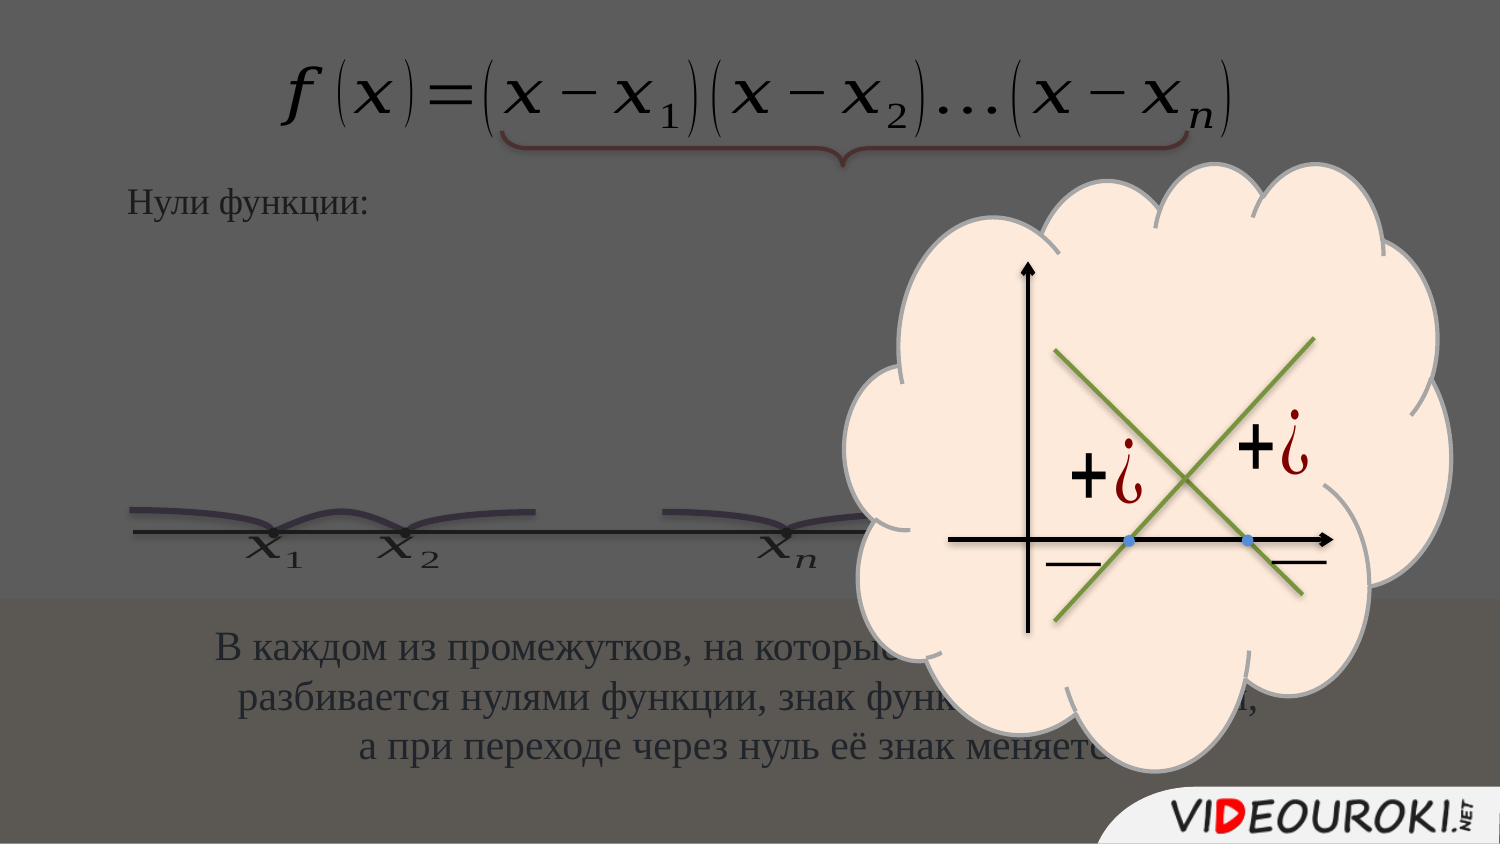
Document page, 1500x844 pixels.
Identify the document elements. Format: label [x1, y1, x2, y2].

text_box [0, 0, 1500, 844]
text_box [1097, 786, 1500, 844]
text_box [841, 161, 1454, 774]
text_box [1054, 548, 1315, 622]
text_box [1054, 337, 1315, 538]
